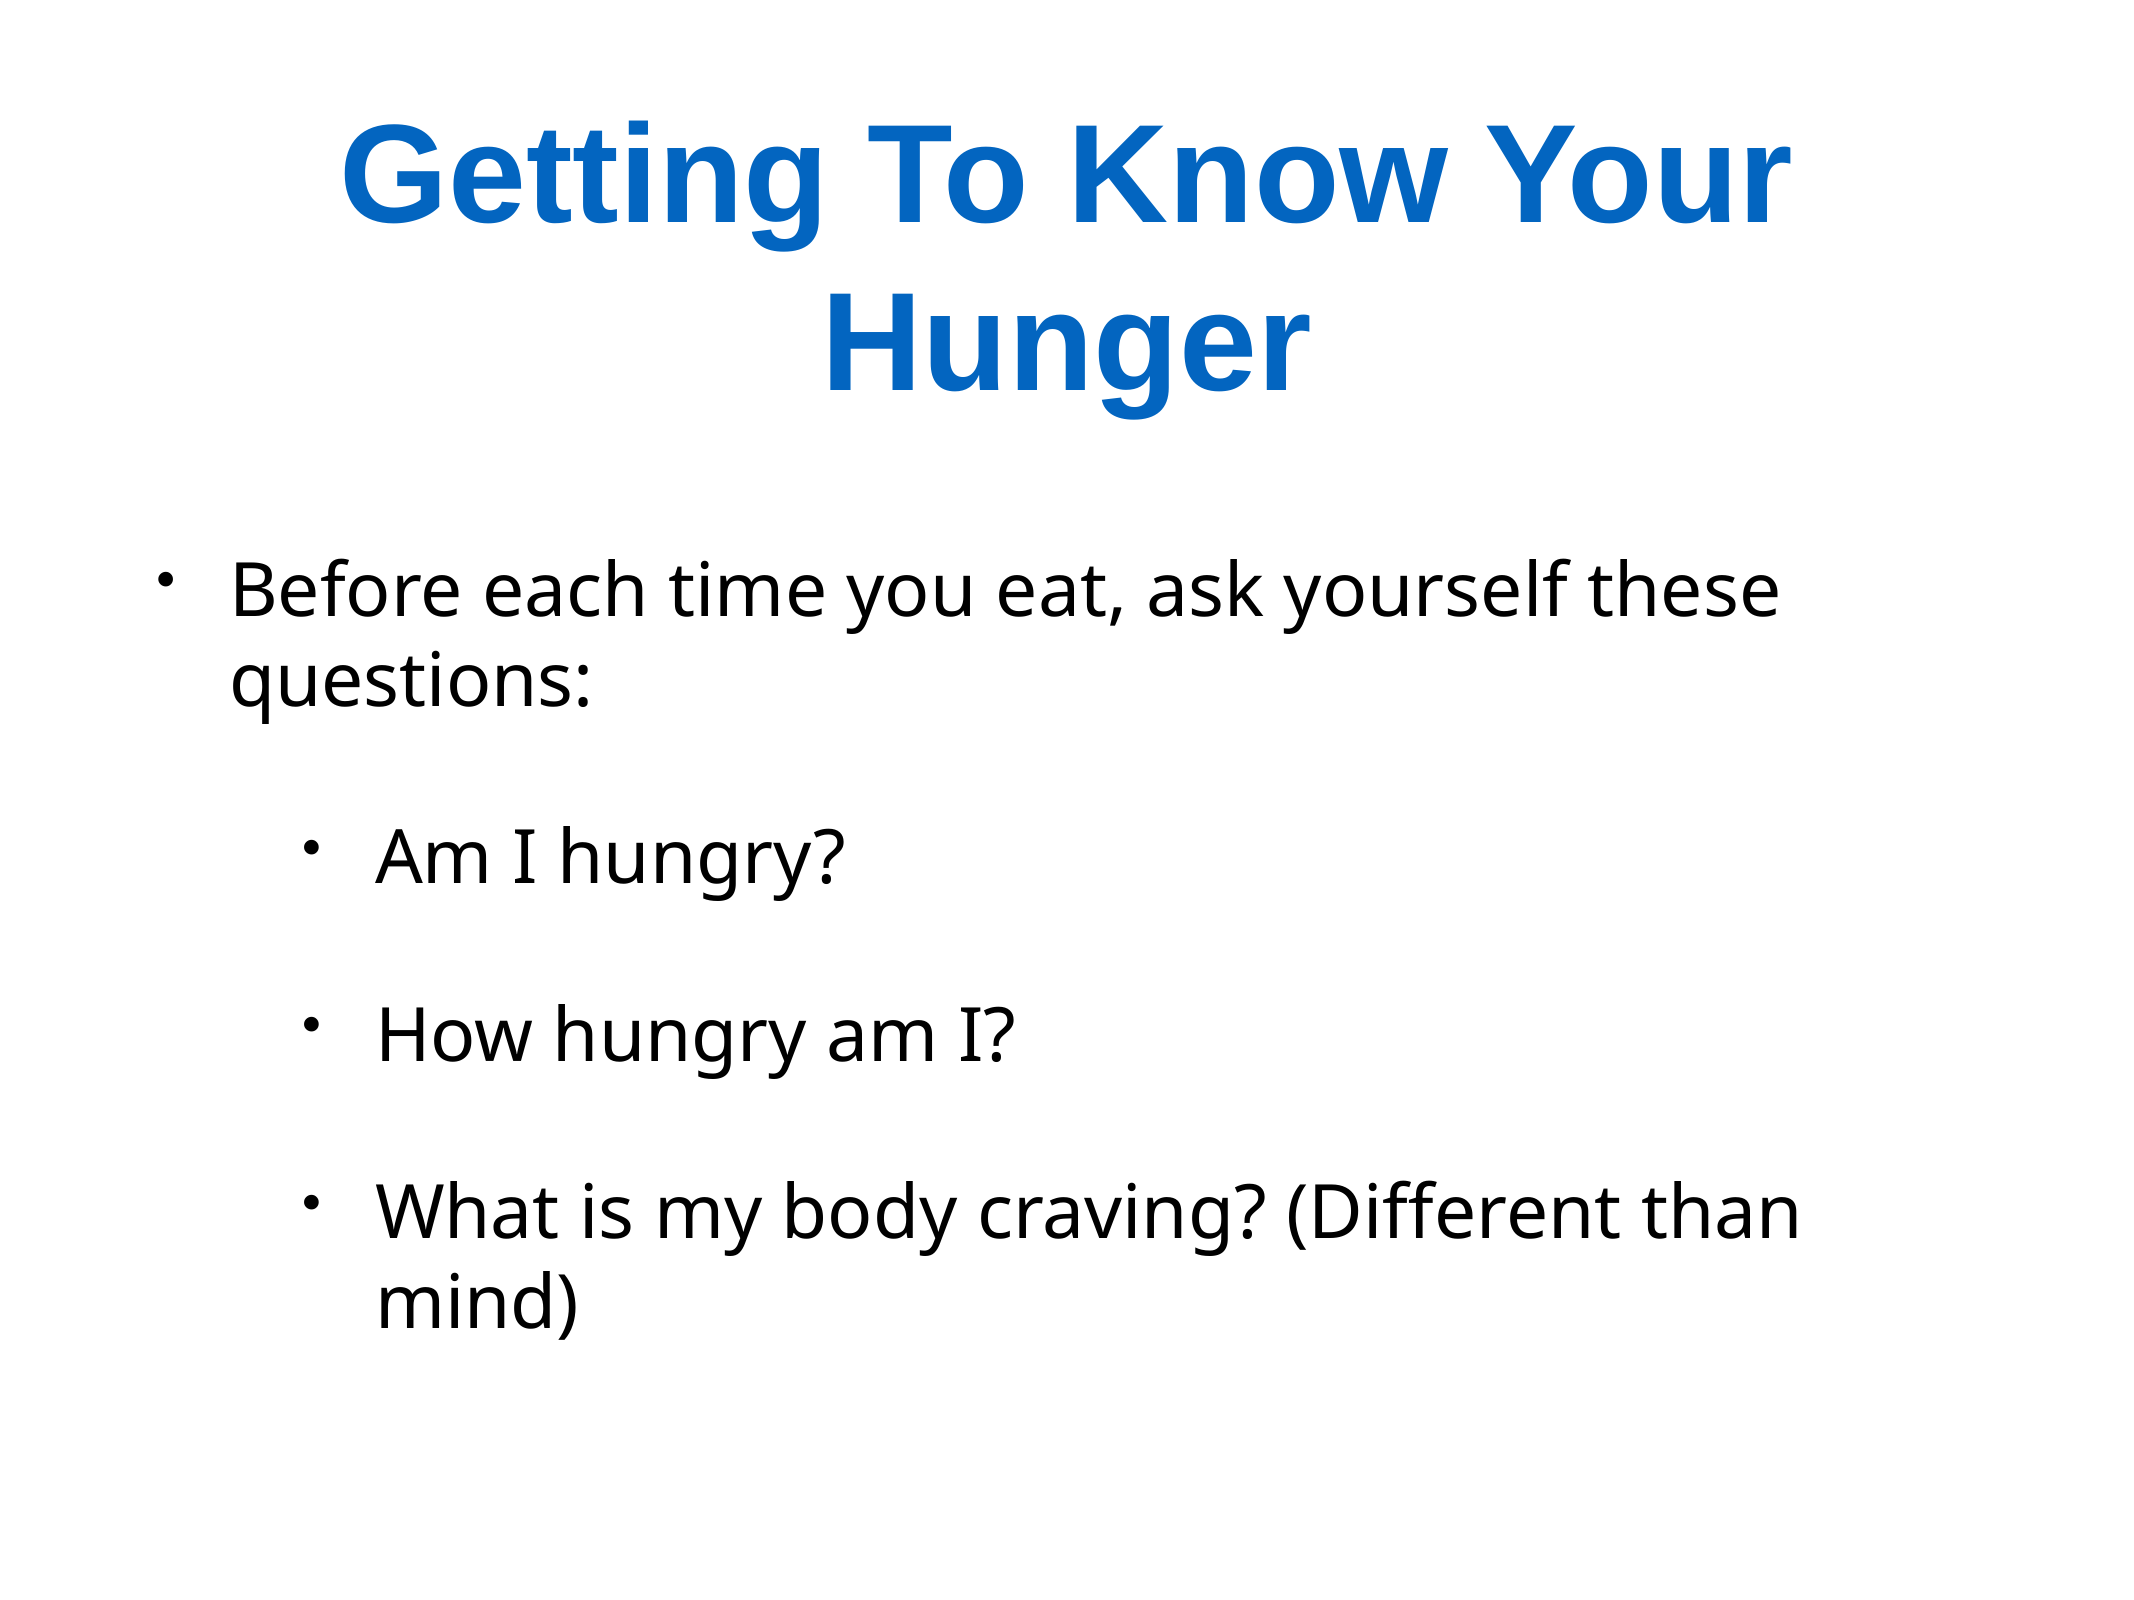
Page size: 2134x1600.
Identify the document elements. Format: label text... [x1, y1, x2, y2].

list Before each time you eat, ask yourself these questions: Am I hungry? How hungry am I? What is my body craving? (Different than mind) [155, 426, 1978, 1459]
title Getting To Know Your Hunger [155, 72, 1978, 426]
